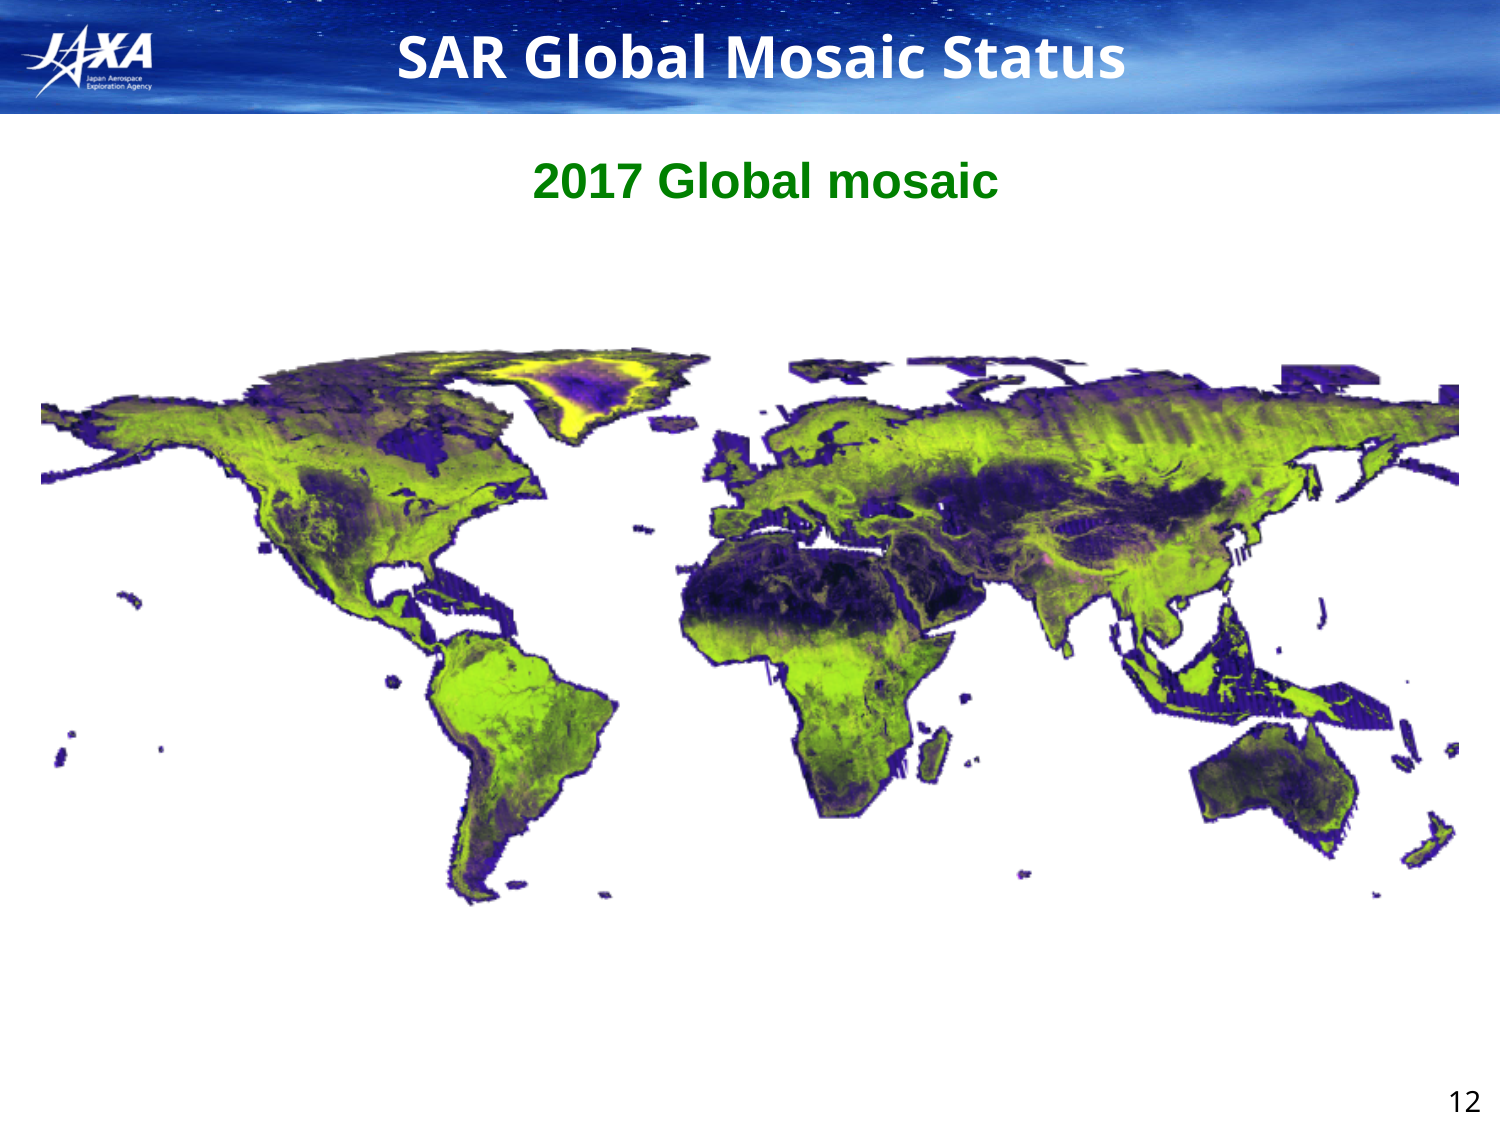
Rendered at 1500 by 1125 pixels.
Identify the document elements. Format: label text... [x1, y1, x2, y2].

picture [41, 325, 1459, 1036]
picture [0, 0, 1500, 114]
text_box 2017 Global mosaic [100, 113, 1438, 243]
title SAR Global Mosaic Status [76, 4, 1447, 106]
slide_number 12 [1415, 1082, 1497, 1125]
